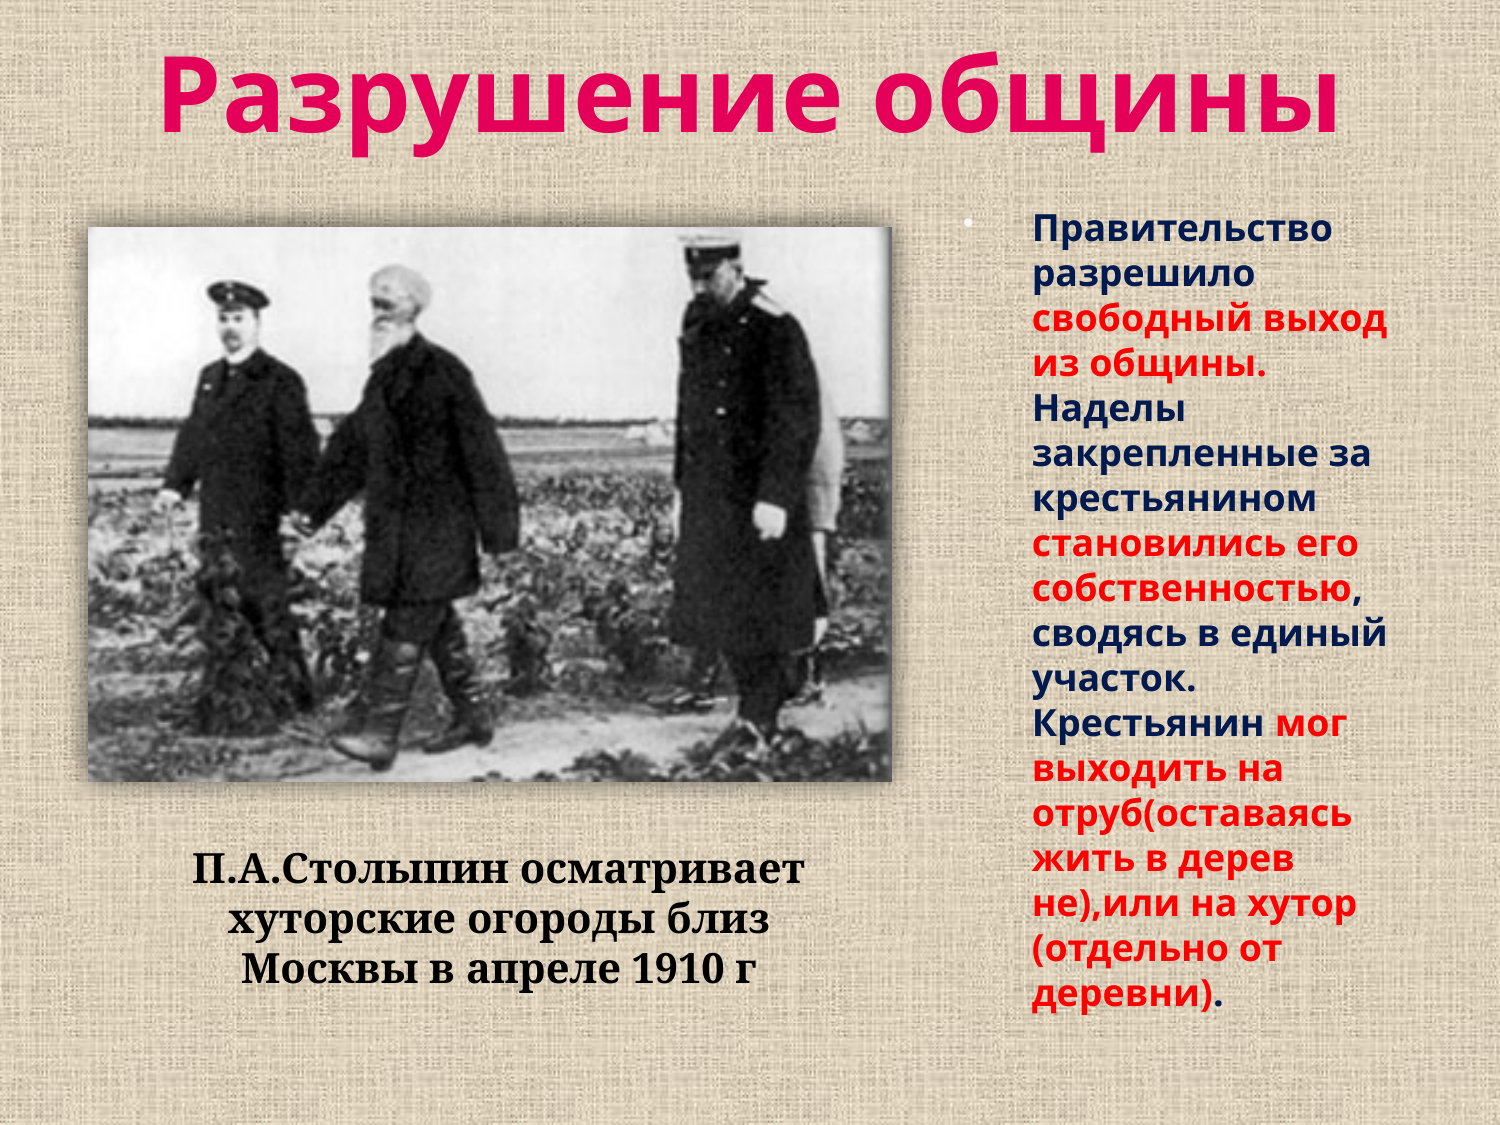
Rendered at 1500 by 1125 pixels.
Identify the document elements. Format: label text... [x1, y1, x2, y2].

text_box П.А.Столыпин осматривает хуторские огороды близ Москвы в апреле 1910 г [123, 834, 874, 999]
picture [0, 0, 1500, 1125]
list Правительство разрешило свободный выход из общины. Наделы закрепленные за крестьянином становились его собственностью, сводясь в единый участок. Крестьянин мог выходить на отруб(оставаясь жить в дерев не),или на хутор (отдельно от деревни). [927, 196, 1425, 1035]
title Разрушение общины [75, 19, 1425, 161]
